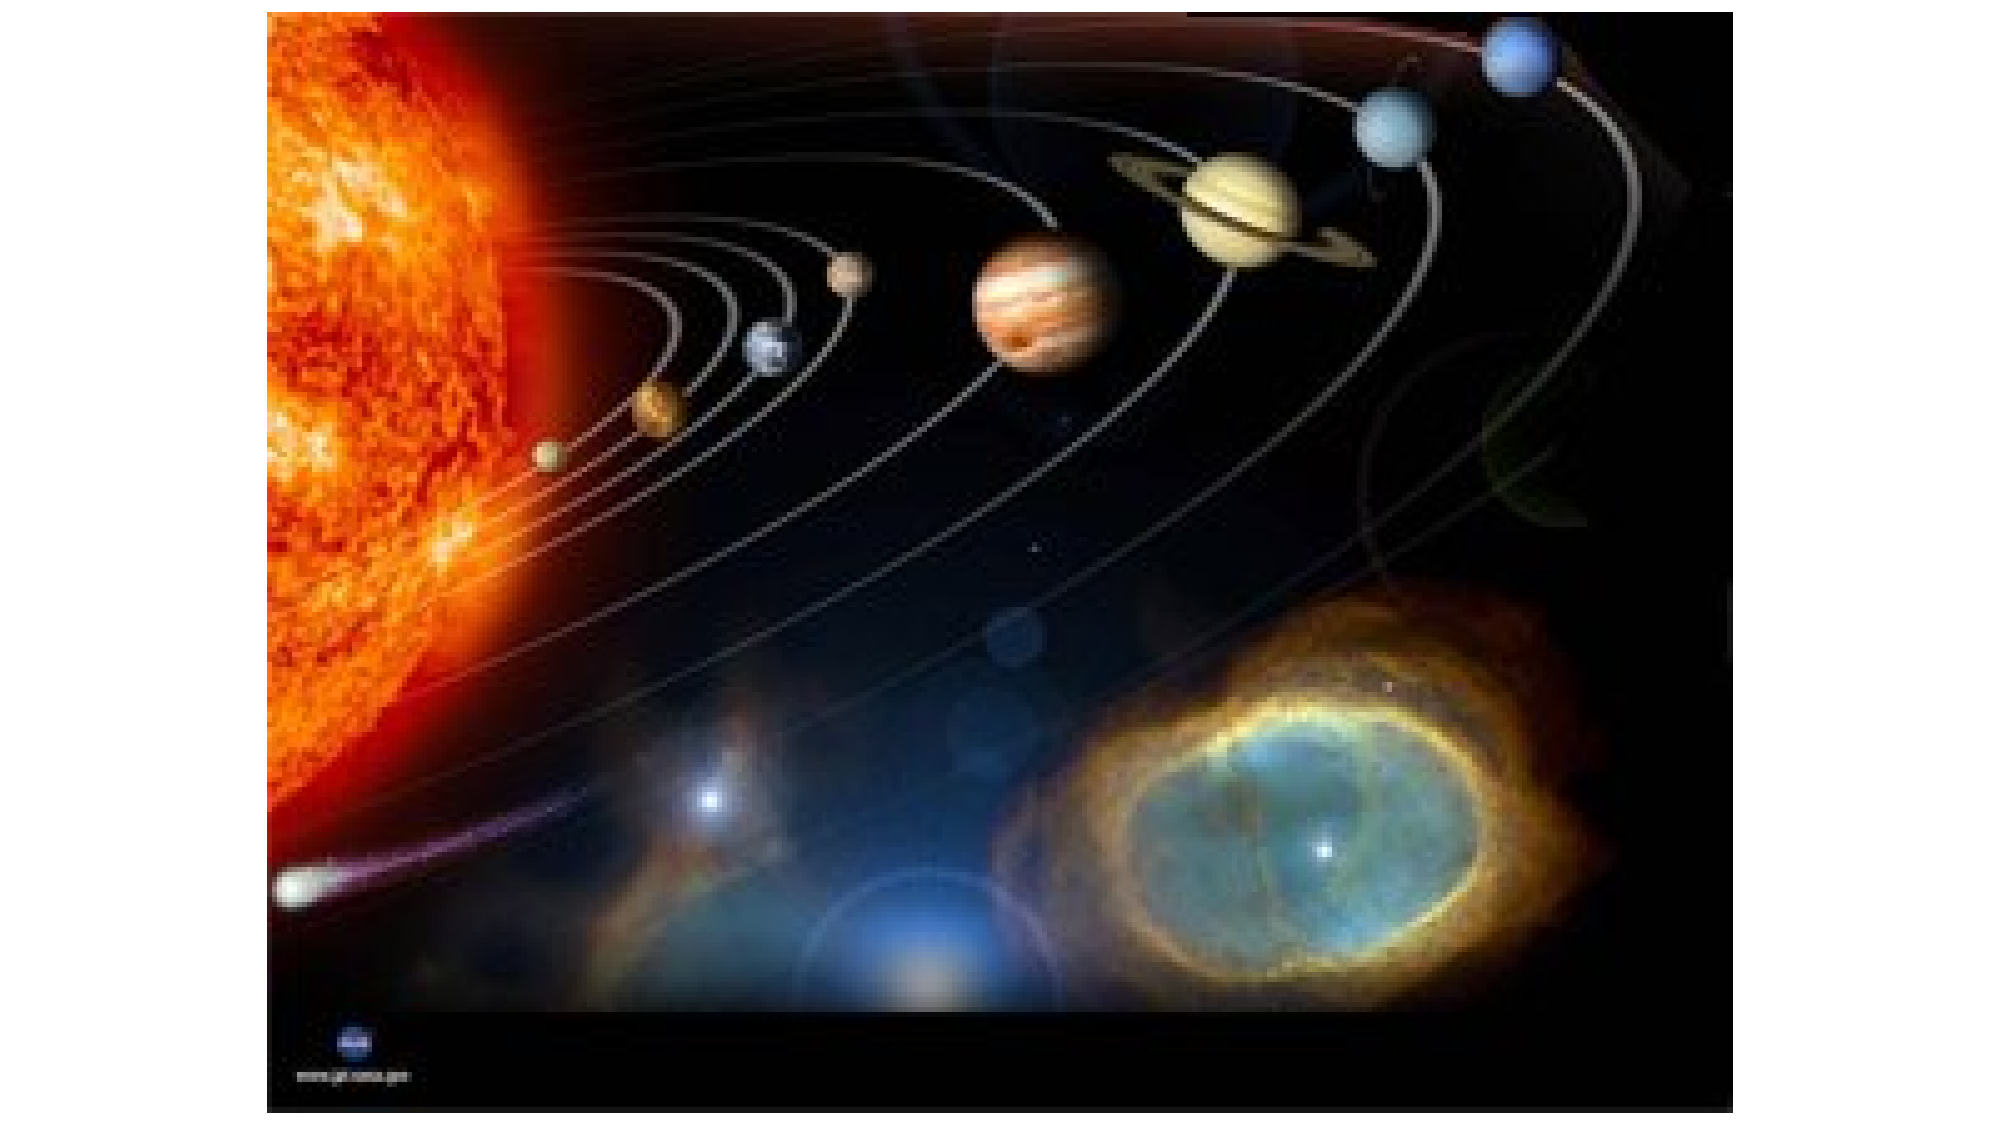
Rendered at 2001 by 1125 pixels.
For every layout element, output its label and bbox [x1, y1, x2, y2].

picture [267, 12, 1733, 1113]
